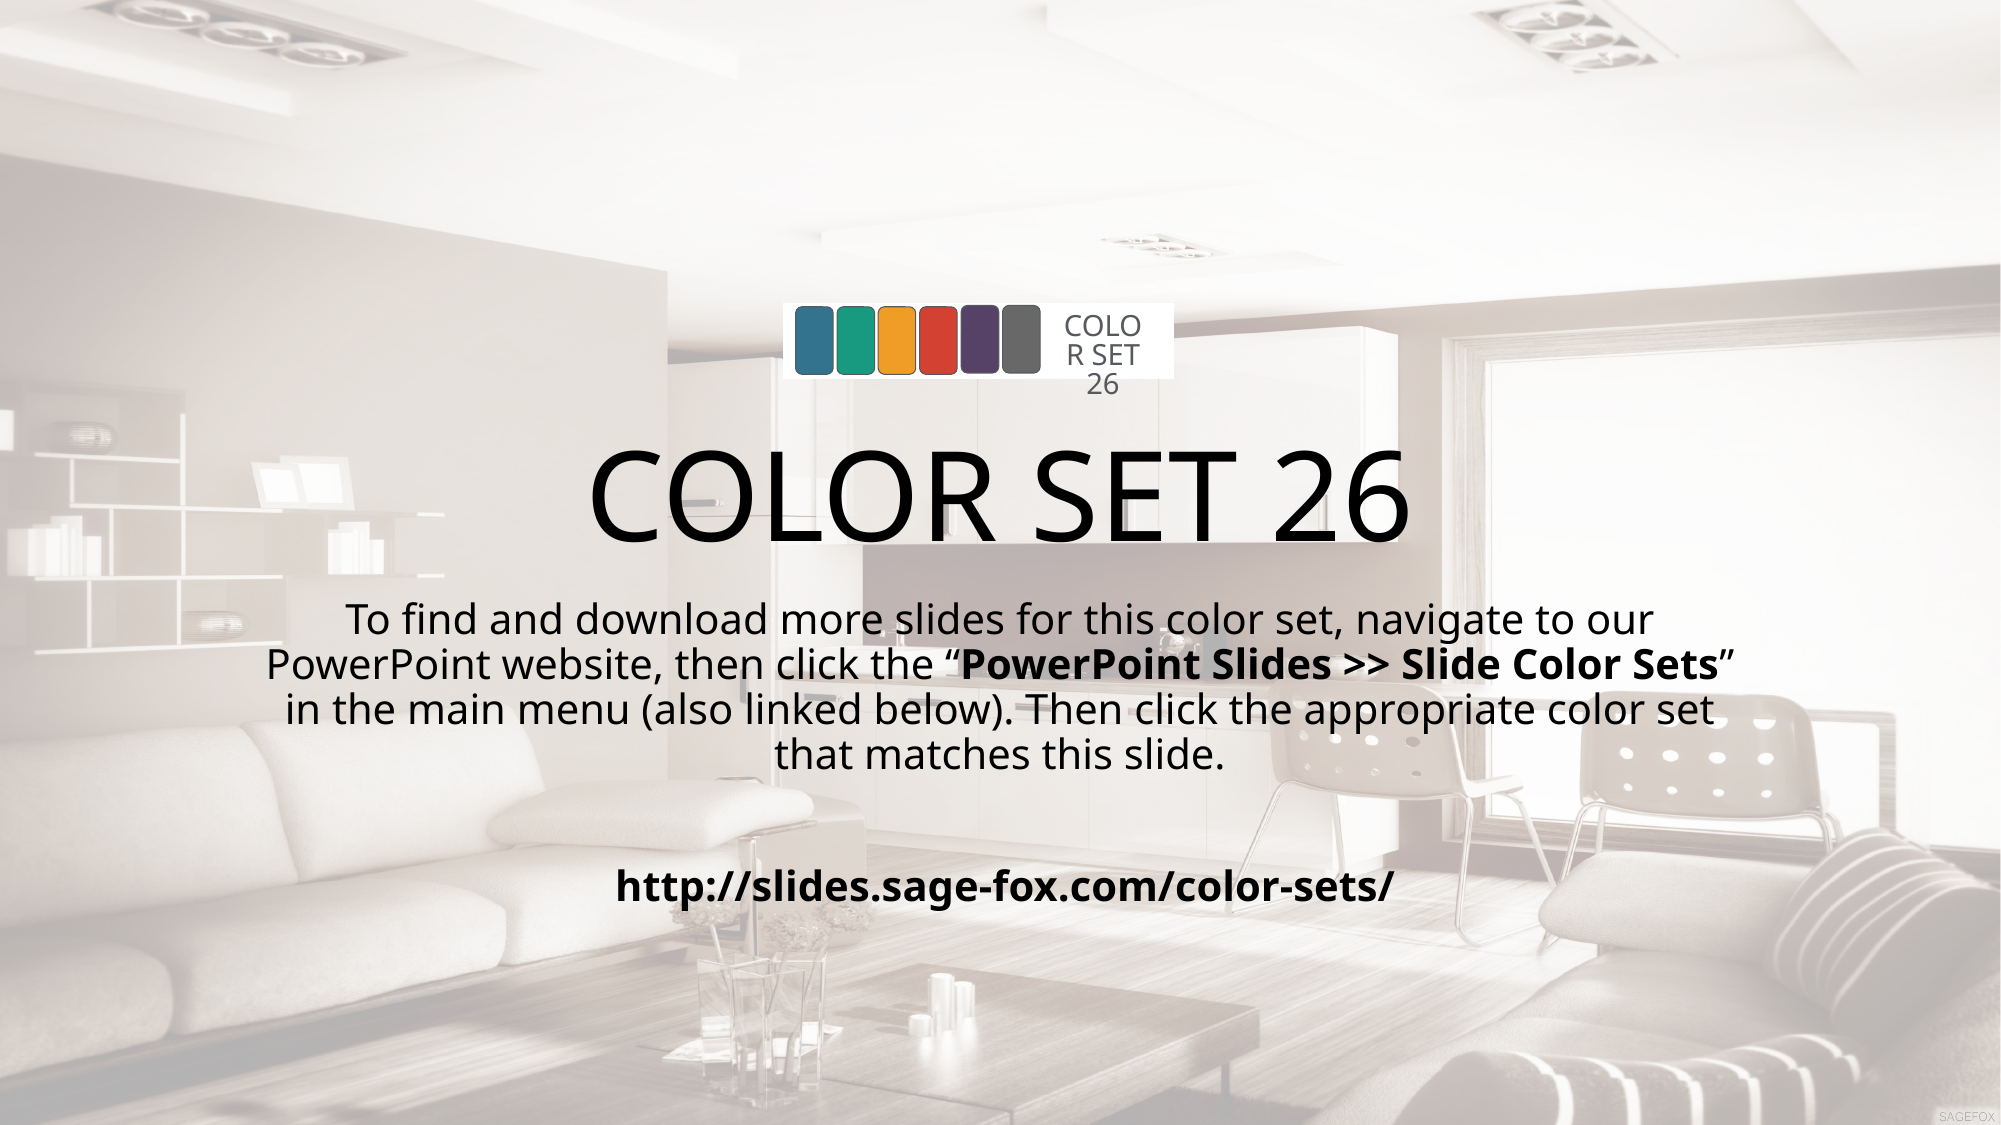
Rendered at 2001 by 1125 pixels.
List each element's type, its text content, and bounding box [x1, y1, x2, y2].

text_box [783, 303, 1174, 380]
subtitle To find and download more slides for this color set, navigate to our PowerPoint website, then click the “PowerPoint Slides >> Slide Color Sets” in the main menu (also linked below). Then click the appropriate color set that matches this slide. http://slides.sage-fox.com/color-sets/ [249, 590, 1750, 863]
title COLOR SET 26 [249, 184, 1750, 576]
